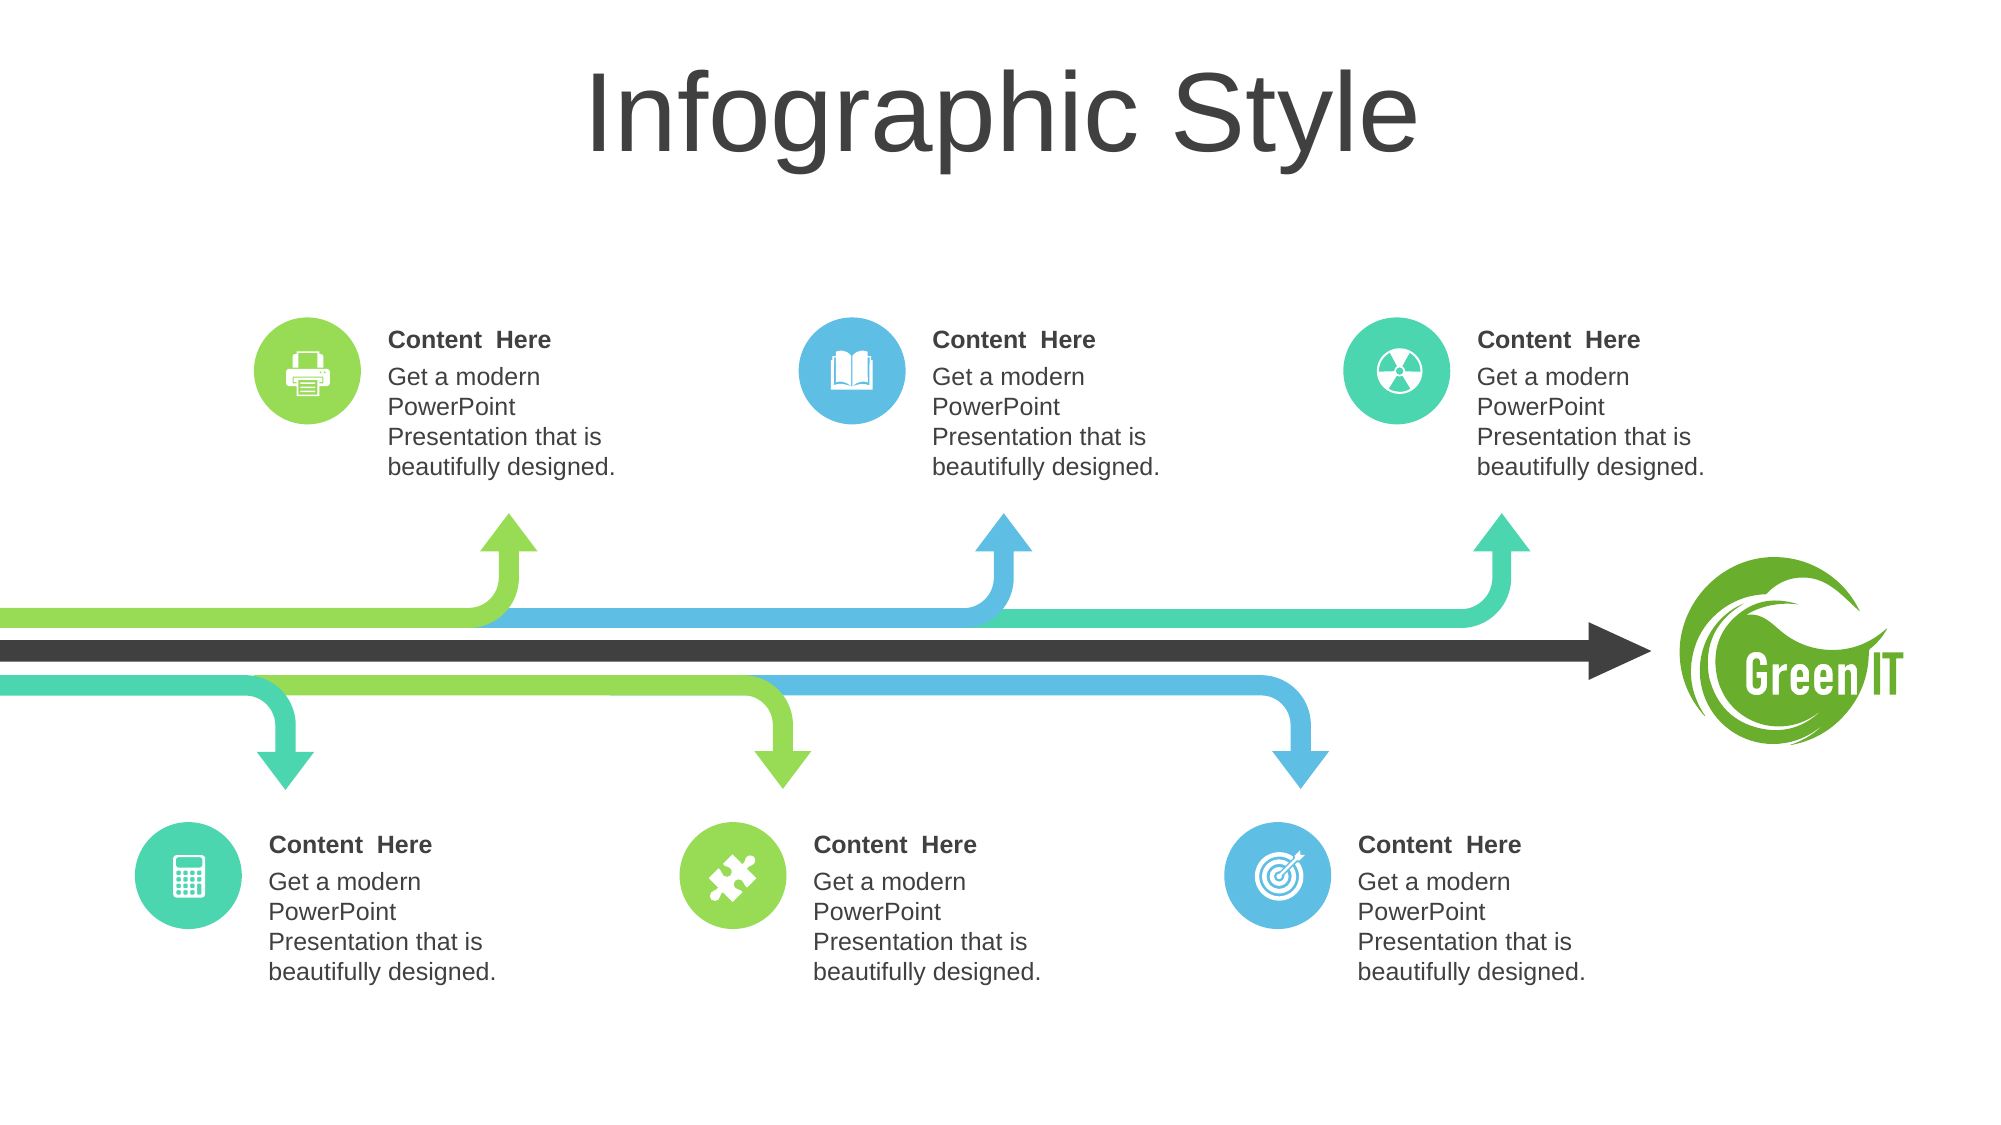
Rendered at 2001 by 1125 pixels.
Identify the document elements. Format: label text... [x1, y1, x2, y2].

text_box [1375, 347, 1424, 395]
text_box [917, 315, 1202, 490]
text_box [707, 852, 758, 904]
text_box [1223, 821, 1333, 931]
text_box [1461, 315, 1746, 490]
text_box [1253, 848, 1308, 902]
text_box [678, 821, 788, 931]
text_box [255, 674, 796, 791]
text_box [470, 607, 796, 630]
text_box [855, 674, 1332, 791]
text_box [965, 511, 1533, 630]
text_box [285, 350, 331, 398]
text_box [0, 674, 317, 792]
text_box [1342, 820, 1627, 995]
list Infographic Style [855, 55, 1952, 175]
text_box [1342, 316, 1452, 426]
text_box [133, 821, 243, 931]
list Infographic Style [53, 55, 796, 175]
text_box [855, 349, 874, 391]
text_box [798, 820, 1083, 995]
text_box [372, 315, 657, 490]
text_box [855, 511, 1035, 630]
text_box [1699, 600, 1888, 745]
text_box [1882, 652, 1904, 695]
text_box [796, 0, 855, 1125]
text_box [855, 316, 907, 426]
text_box [172, 854, 207, 899]
text_box [252, 316, 362, 426]
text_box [253, 820, 538, 995]
text_box [0, 511, 540, 630]
text_box [1679, 557, 1860, 717]
text_box [753, 674, 796, 697]
